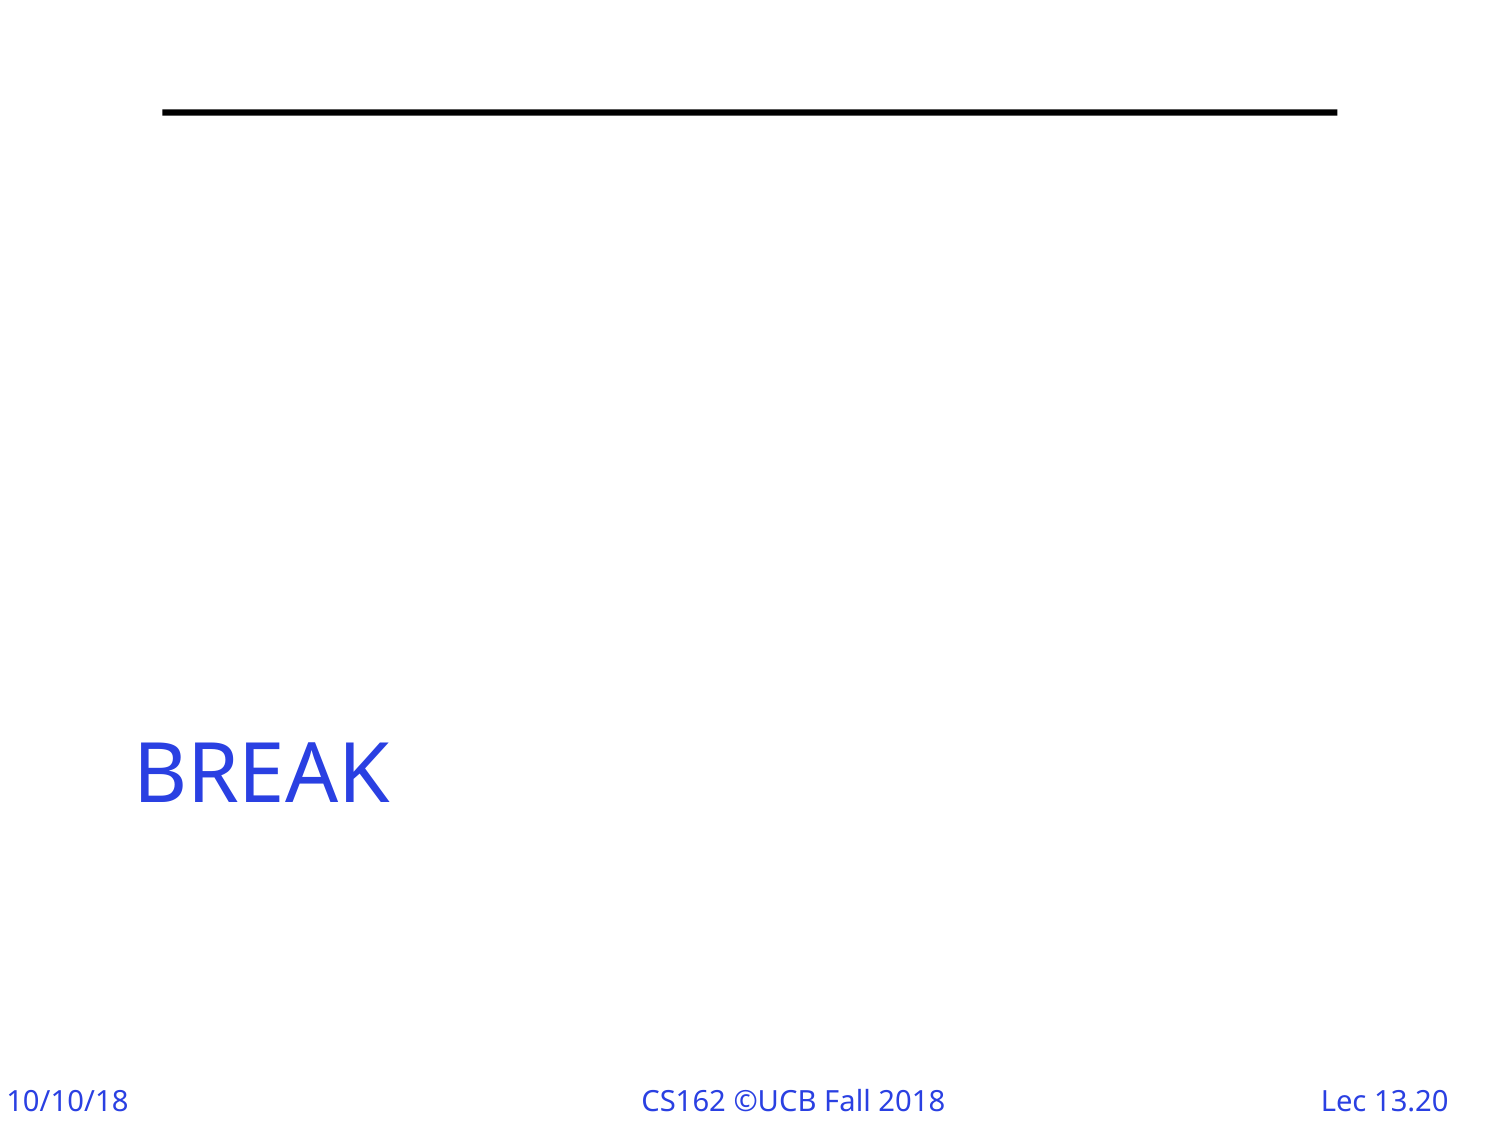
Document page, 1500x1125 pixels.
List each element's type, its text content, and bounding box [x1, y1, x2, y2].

title Break [118, 722, 1394, 947]
